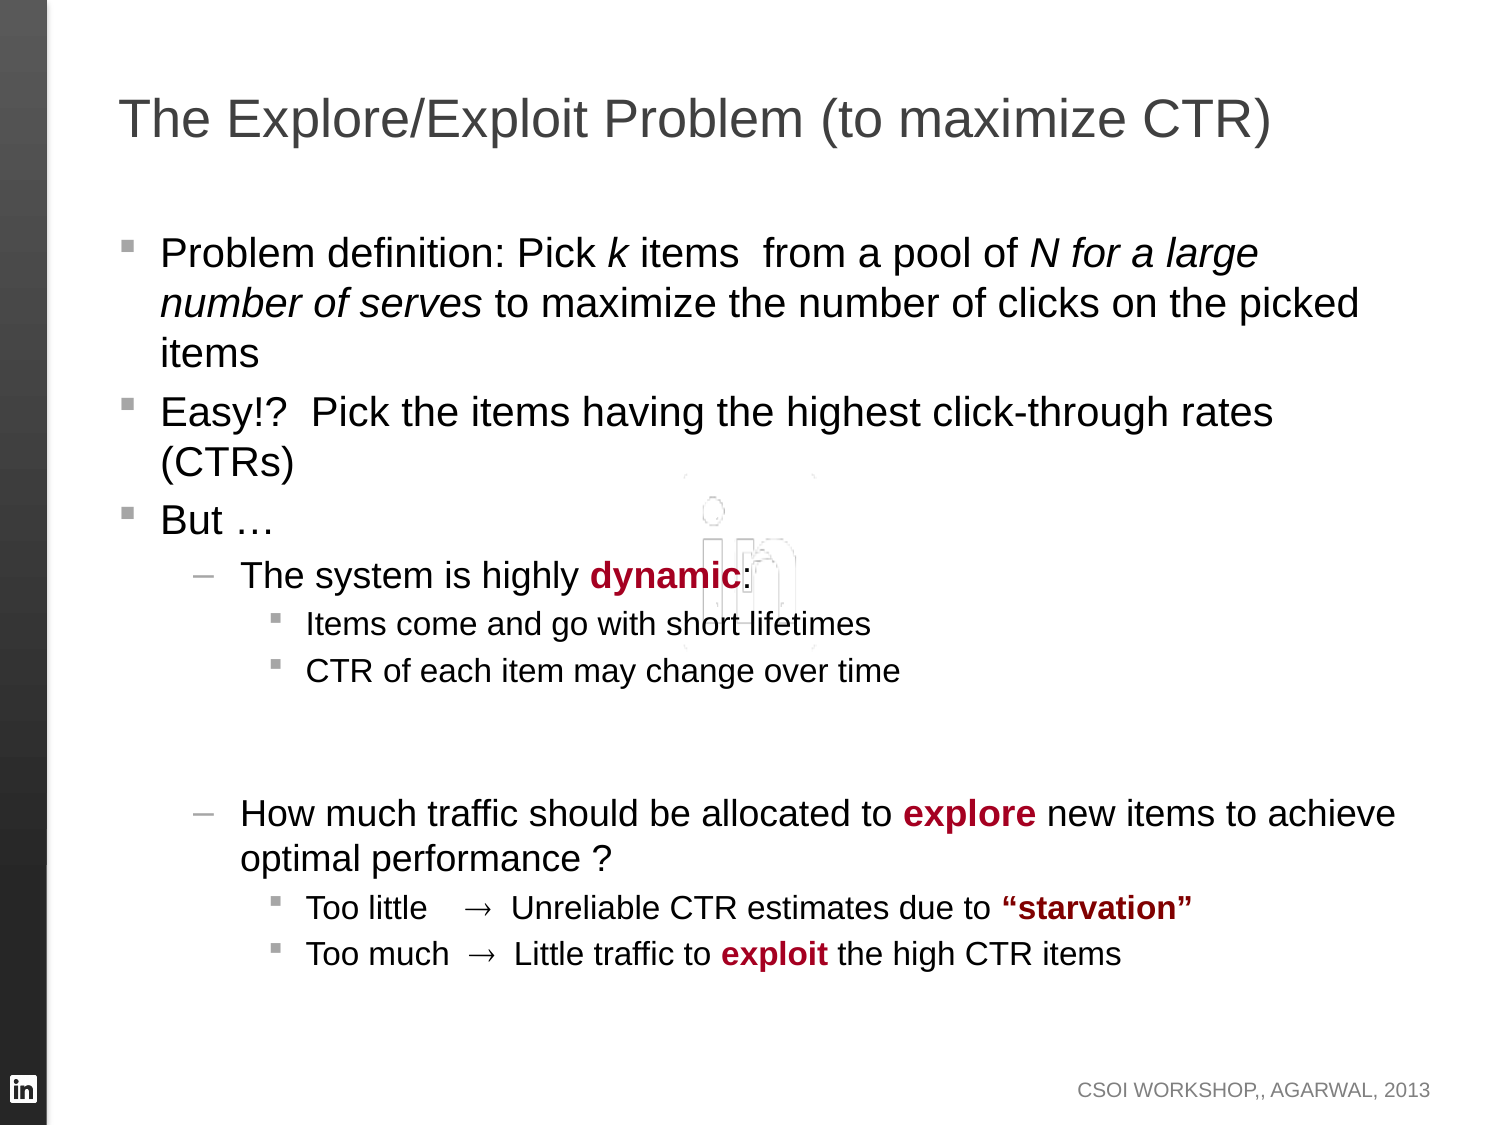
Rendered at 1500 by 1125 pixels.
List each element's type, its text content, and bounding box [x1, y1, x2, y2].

list Problem definition: Pick k items from a pool of N for a large number of serves to maximize the number of clicks on the picked items Easy!? Pick the items having the highest click-through rates (CTRs) But … The system is highly dynamic: Items come and go with short lifetimes CTR of each item may change over time How much traffic should be allocated to explore new items to achieve optimal performance ? Too little  Unreliable CTR estimates due to “starvation” Too much  Little traffic to exploit the high CTR items [118, 218, 1425, 999]
title The Explore/Exploit Problem (to maximize CTR) [118, 33, 1425, 199]
picture [10, 1075, 37, 1103]
